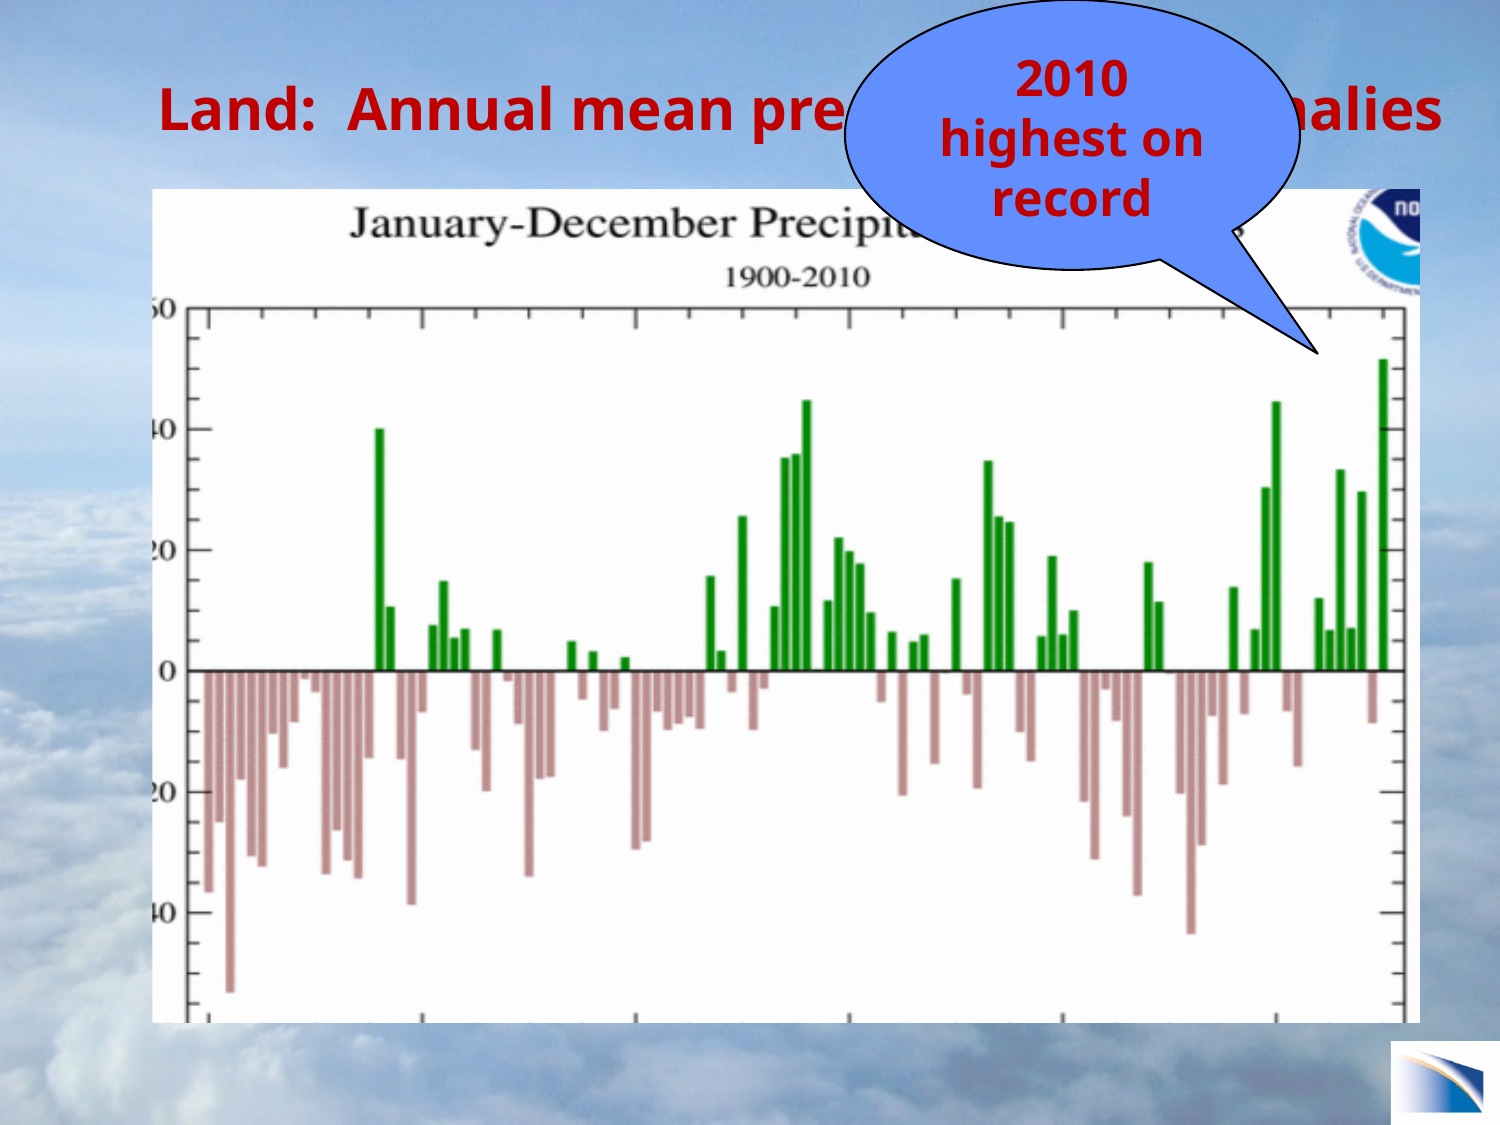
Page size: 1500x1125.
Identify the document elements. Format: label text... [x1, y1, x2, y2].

text_box Land: Annual mean precipitation anomalies [1269, 65, 1459, 150]
text_box 2010 highest on record [844, 0, 1300, 188]
text_box Land: Annual mean precipitation anomalies [142, 65, 876, 150]
picture [1390, 1041, 1500, 1125]
picture [152, 189, 1421, 1023]
